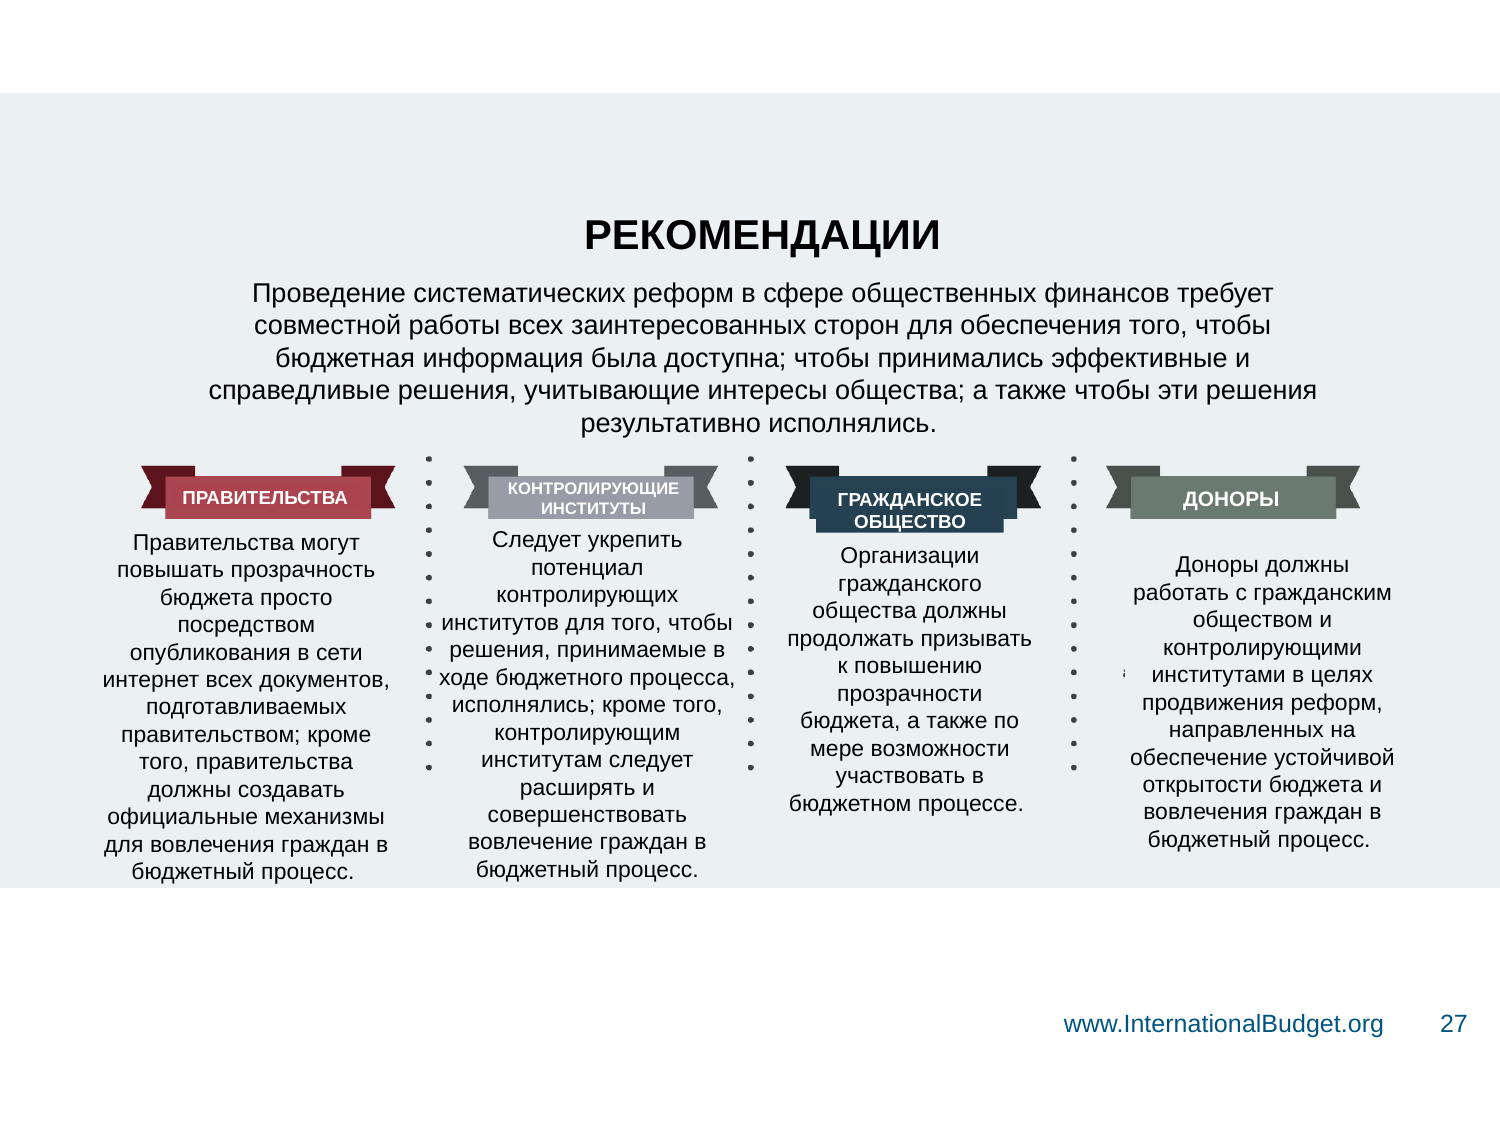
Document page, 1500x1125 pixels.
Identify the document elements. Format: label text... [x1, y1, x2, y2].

picture [0, 93, 1500, 888]
slide_number 27 [1425, 999, 1488, 1050]
footer www.InternationalBudget.org [962, 999, 1400, 1050]
